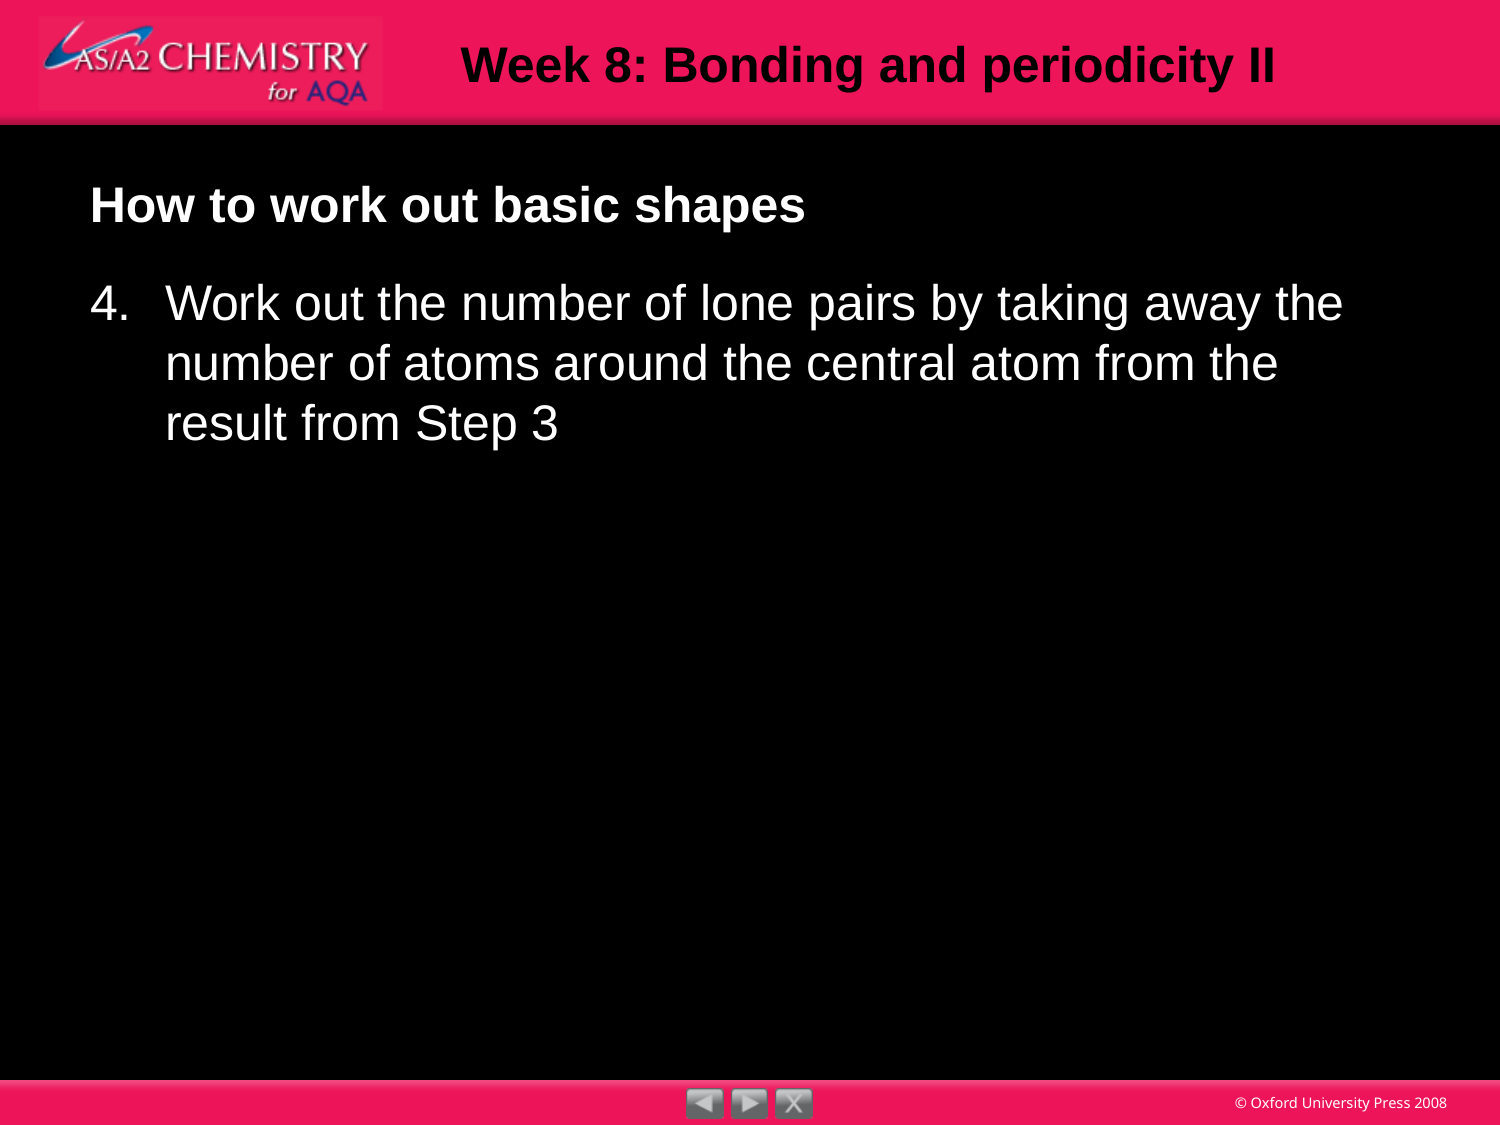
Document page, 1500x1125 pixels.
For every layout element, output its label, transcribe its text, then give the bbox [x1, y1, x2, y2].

picture [0, 1080, 1500, 1125]
list Work out the number of lone pairs by taking away the number of atoms around the central atom from the result from Step 3 [74, 262, 1426, 1006]
title How to work out basic shapes [75, 45, 1425, 233]
picture [0, 0, 1500, 125]
